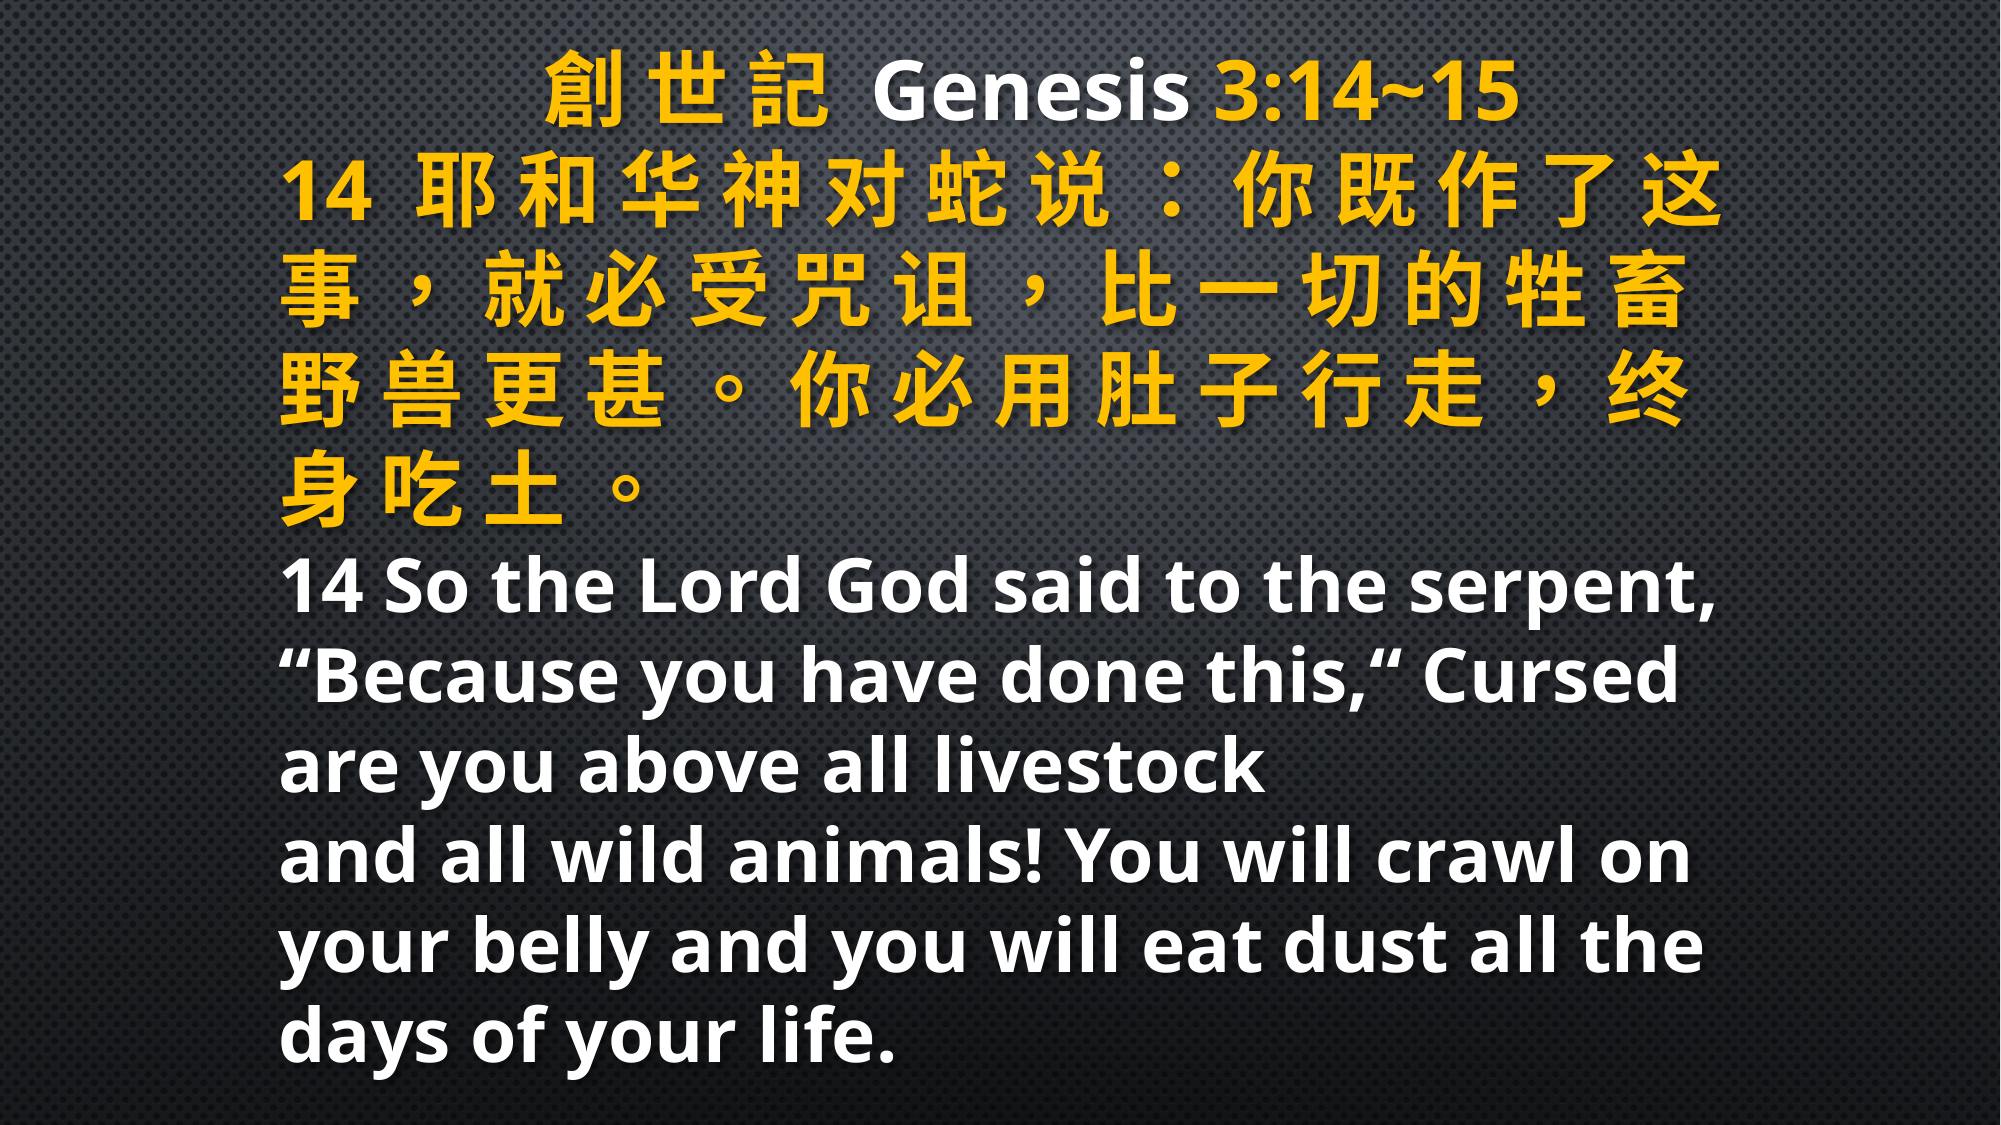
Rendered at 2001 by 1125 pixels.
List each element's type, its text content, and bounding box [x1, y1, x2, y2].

text_box 創 世 記 Genesis 3:14~15 14 耶 和 华 神 对 蛇 说 ： 你 既 作 了 这 事 ， 就 必 受 咒 诅 ， 比 一 切 的 牲 畜 野 兽 更 甚 。 你 必 用 肚 子 行 走 ， 终 身 吃 土 。 14 So the Lord God said to the serpent, “Because you have done this,“ Cursed are you above all livestock and all wild animals! You will crawl on your belly and you will eat dust all the days of your life. [263, 29, 1803, 1085]
